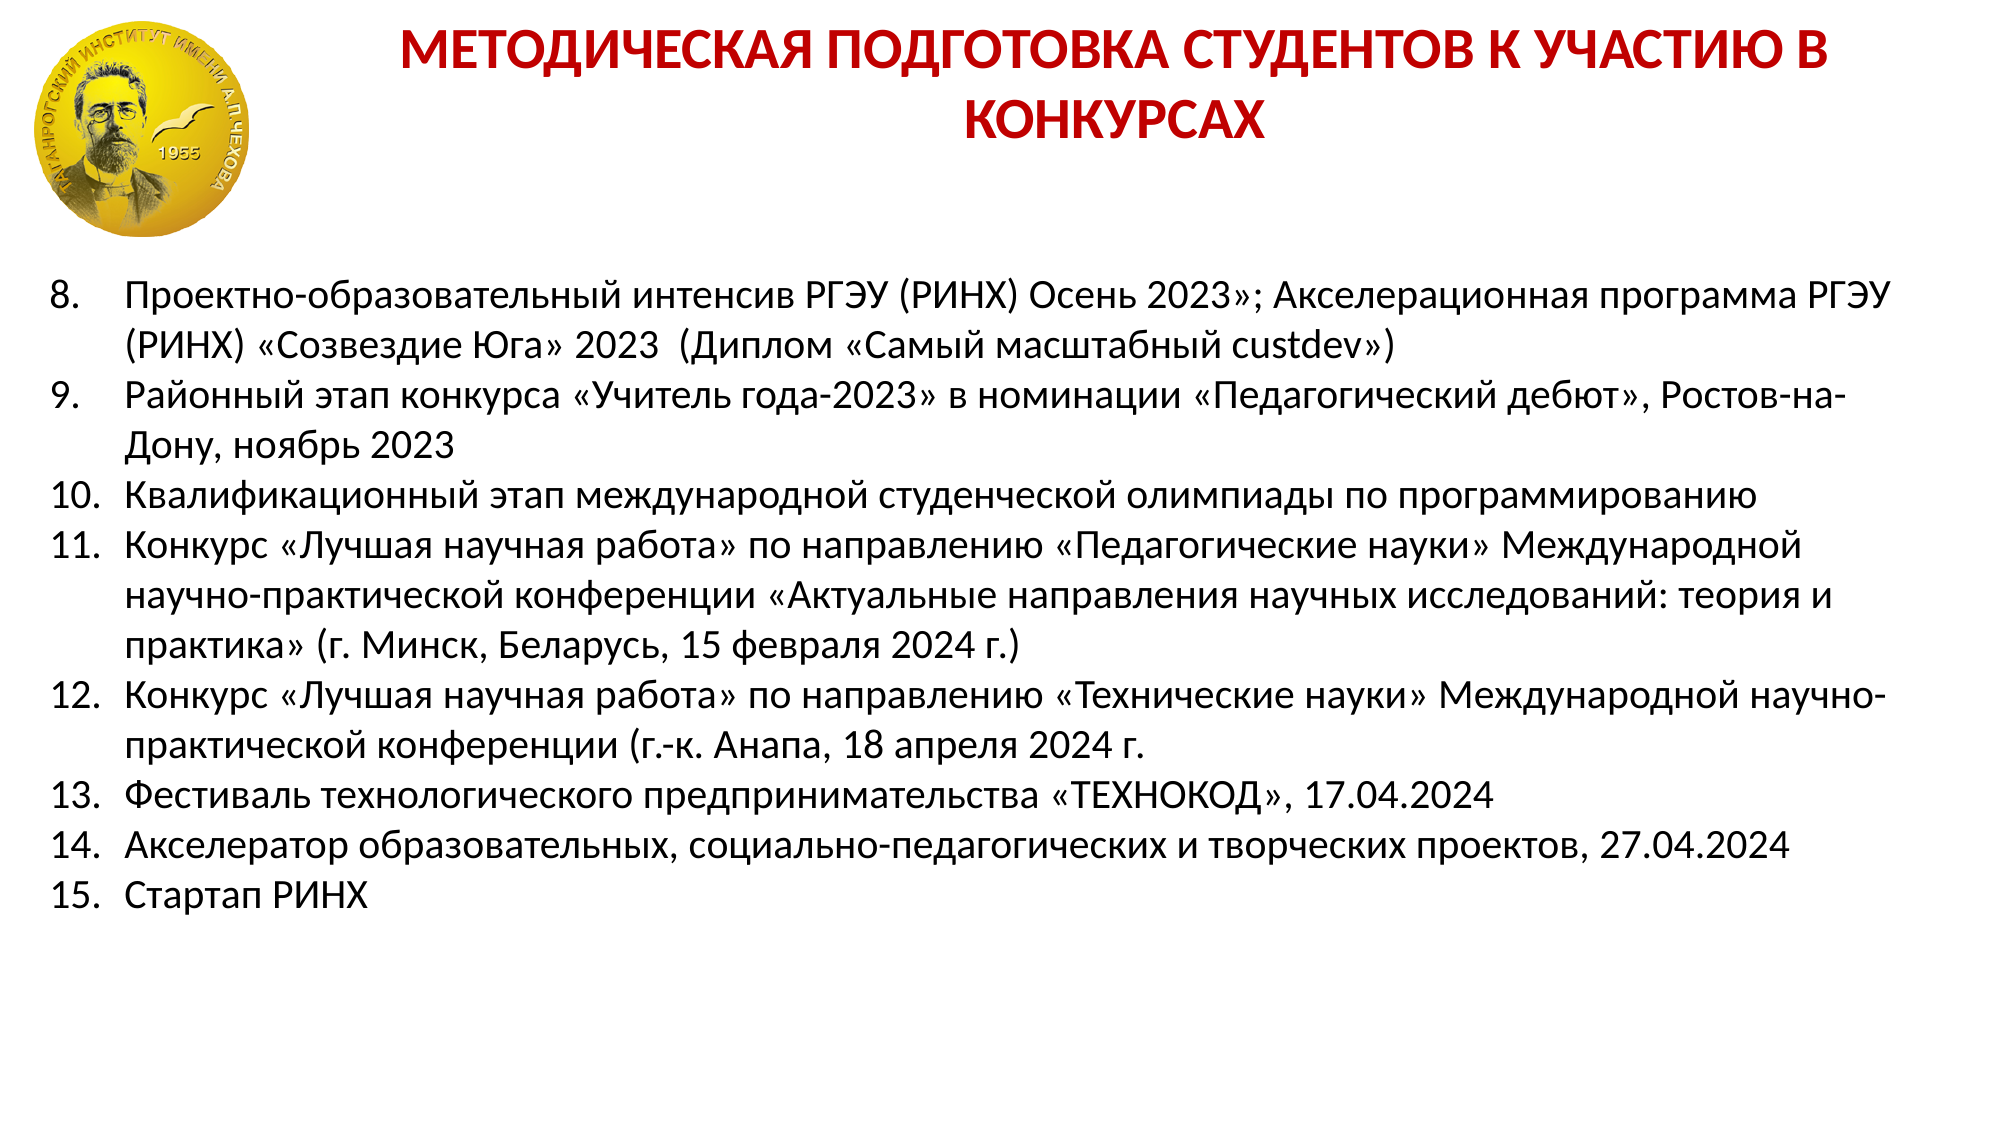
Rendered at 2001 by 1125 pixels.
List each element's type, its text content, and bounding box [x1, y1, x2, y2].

title Методическая подготовка студентов к участию в конкурсах [229, 0, 2000, 161]
text_box Проектно-образовательный интенсив РГЭУ (РИНХ) Осень 2023»; Акселерационная программа РГЭУ (РИНХ) «Созвездие Юга» 2023 (Диплом «Самый масштабный custdev») Районный этап конкурса «Учитель года-2023» в номинации «Педагогический дебют», Ростов-на-Дону, ноябрь 2023 Квалификационный этап международной студенческой олимпиады по программированию Конкурс «Лучшая научная работа» по направлению «Педагогические науки» Международной научно-практической конференции «Актуальные направления научных исследований: теория и практика» (г. Минск, Беларусь, 15 февраля 2024 г.) Конкурс «Лучшая научная работа» по направлению «Технические науки» Международной научно-практической конференции (г.-к. Анапа, 18 апреля 2024 г. Фестиваль технологического предпринимательства «ТЕХНОКОД», 17.04.2024 Акселератор образовательных, социально-педагогических и творческих проектов, 27.04.2024 Стартап РИНХ [34, 259, 1939, 1025]
picture [34, 21, 250, 237]
